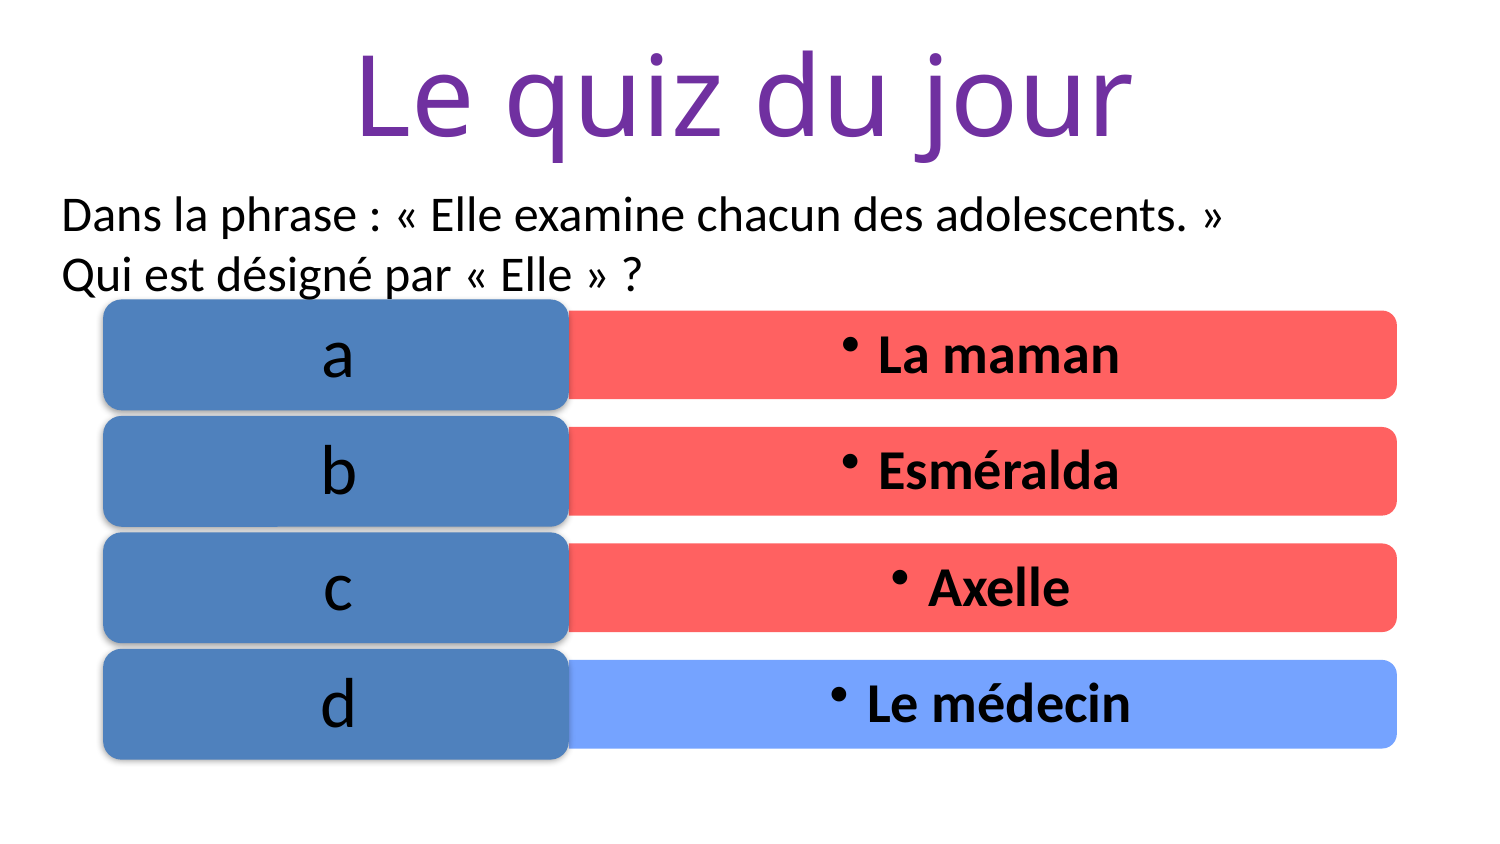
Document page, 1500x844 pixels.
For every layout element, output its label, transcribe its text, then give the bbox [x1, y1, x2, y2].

title Le quiz du jour [100, 32, 1395, 151]
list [102, 298, 1398, 761]
text_box Dans la phrase : « Elle examine chacun des adolescents. » Qui est désigné par « Elle » ? [46, 173, 1241, 309]
